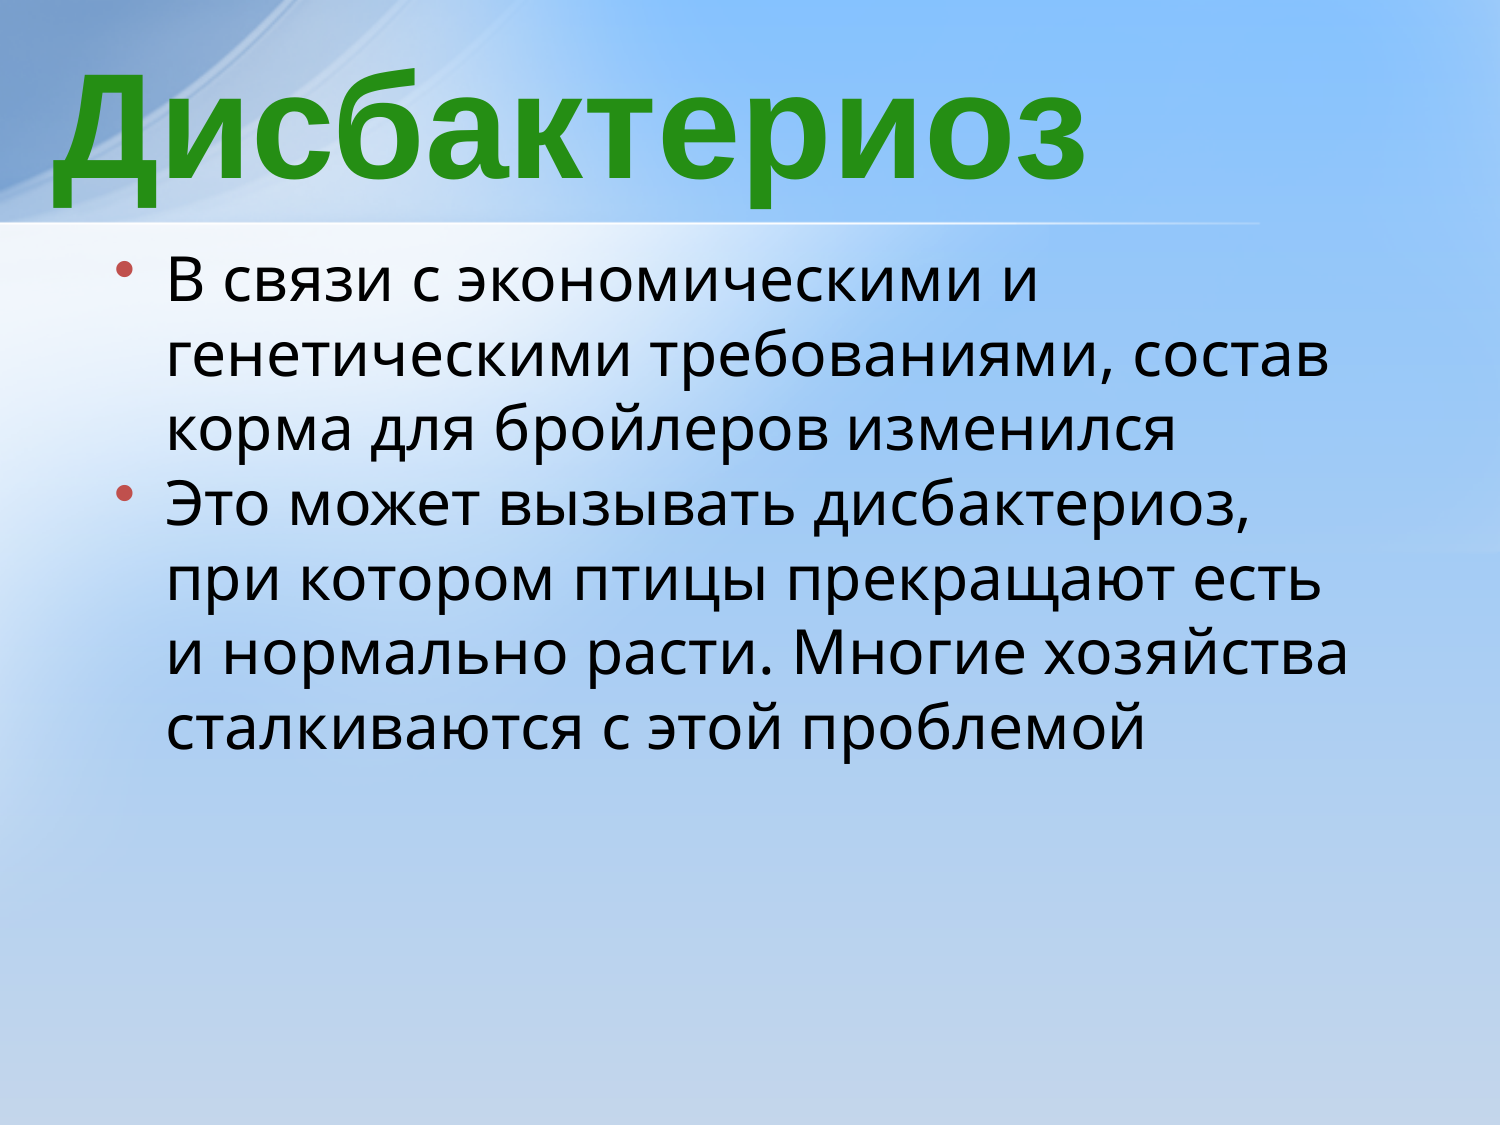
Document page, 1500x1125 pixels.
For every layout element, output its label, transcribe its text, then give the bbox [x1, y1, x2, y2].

picture [0, 0, 1500, 1125]
text_box Дисбактериоз [37, 49, 1413, 188]
list В связи с экономическими и генетическими требованиями, состав корма для бройлеров изменился Это может вызывать дисбактериоз, при котором птицы прекращают есть и нормально расти. Многие хозяйства сталкиваются с этой проблемой [100, 231, 1376, 870]
